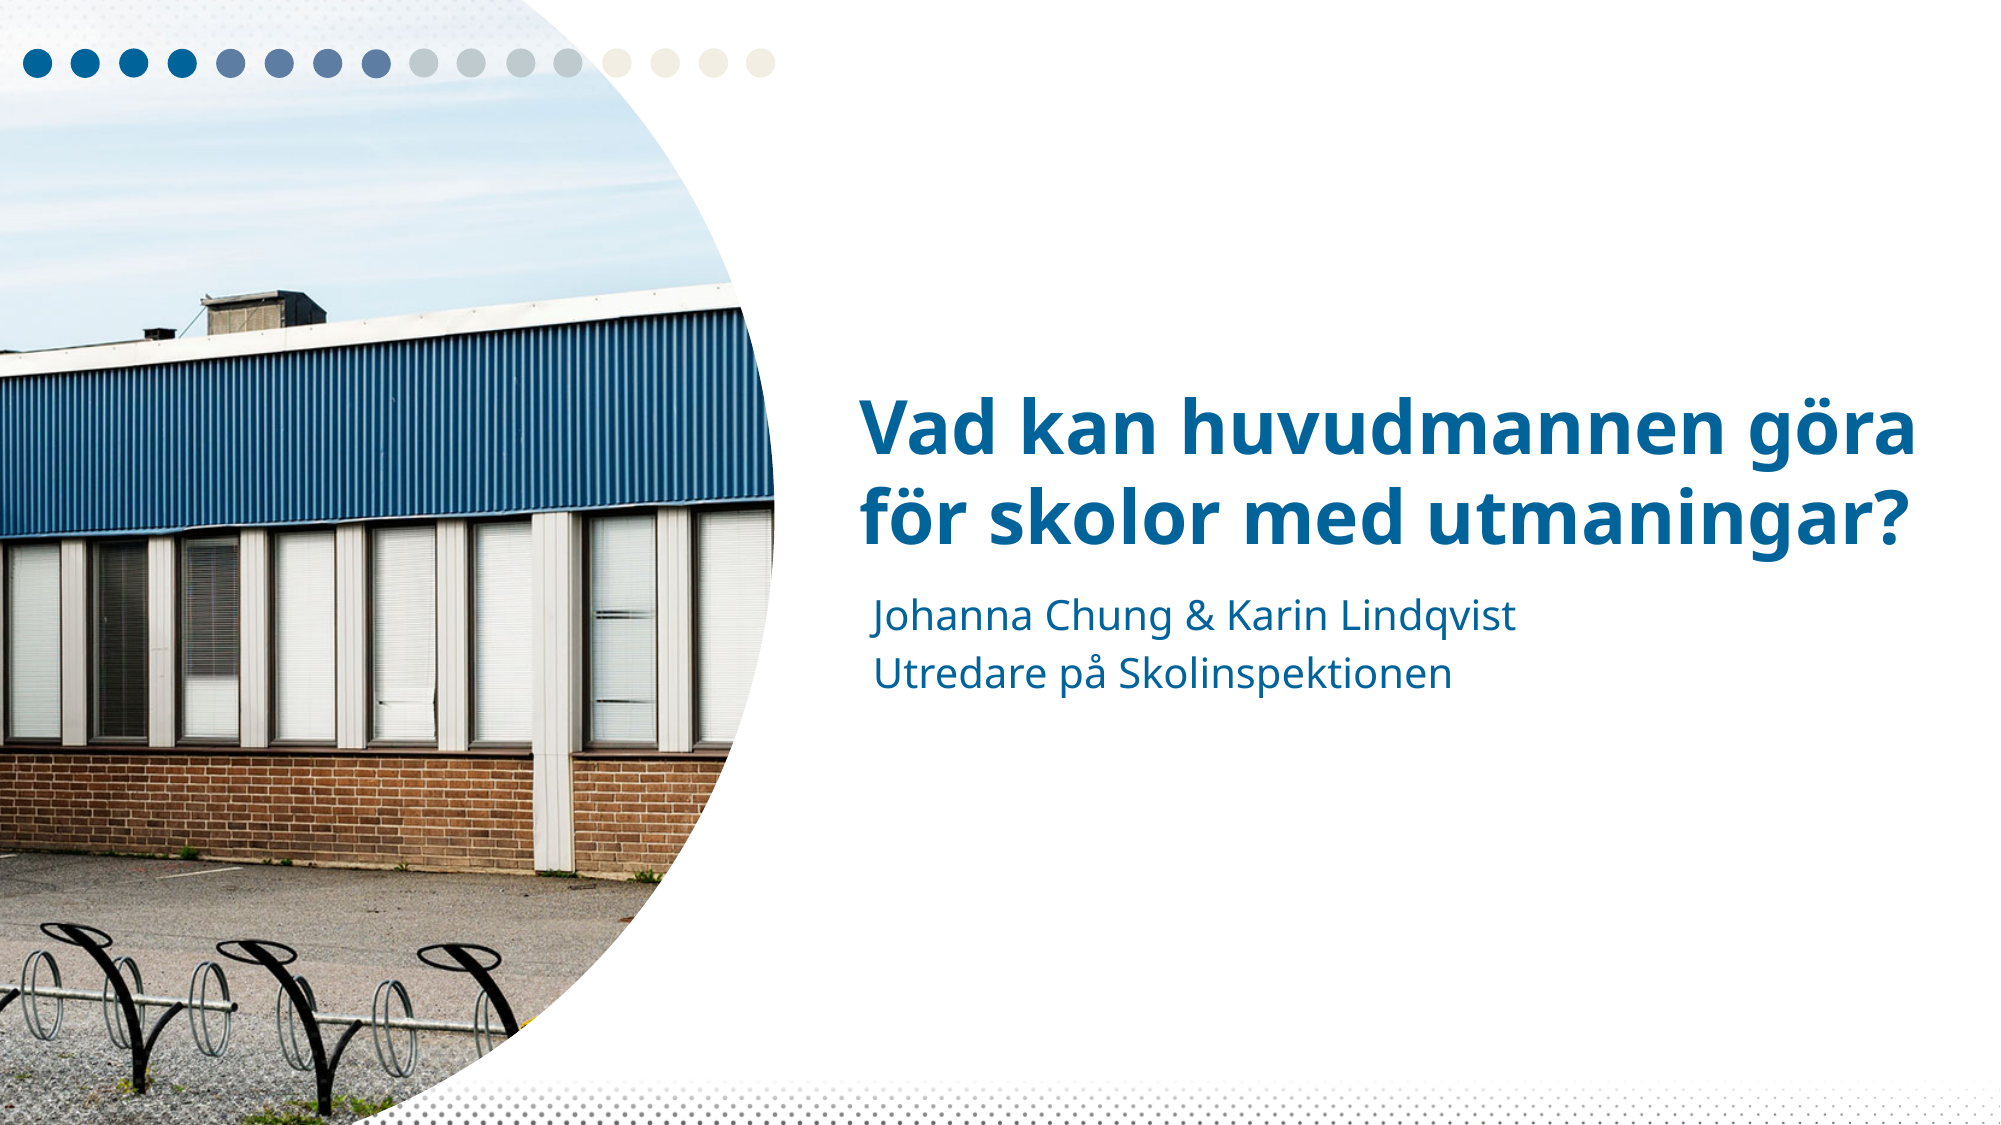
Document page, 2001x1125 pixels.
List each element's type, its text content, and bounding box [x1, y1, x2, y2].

text_box Johanna Chung & Karin Lindqvist Utredare på Skolinspektionen [858, 572, 1532, 705]
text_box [22, 48, 776, 79]
title [775, 184, 1750, 576]
picture [0, 0, 2000, 1125]
text_box Vad kan huvudmannen göra för skolor med utmaningar? [844, 371, 1935, 567]
